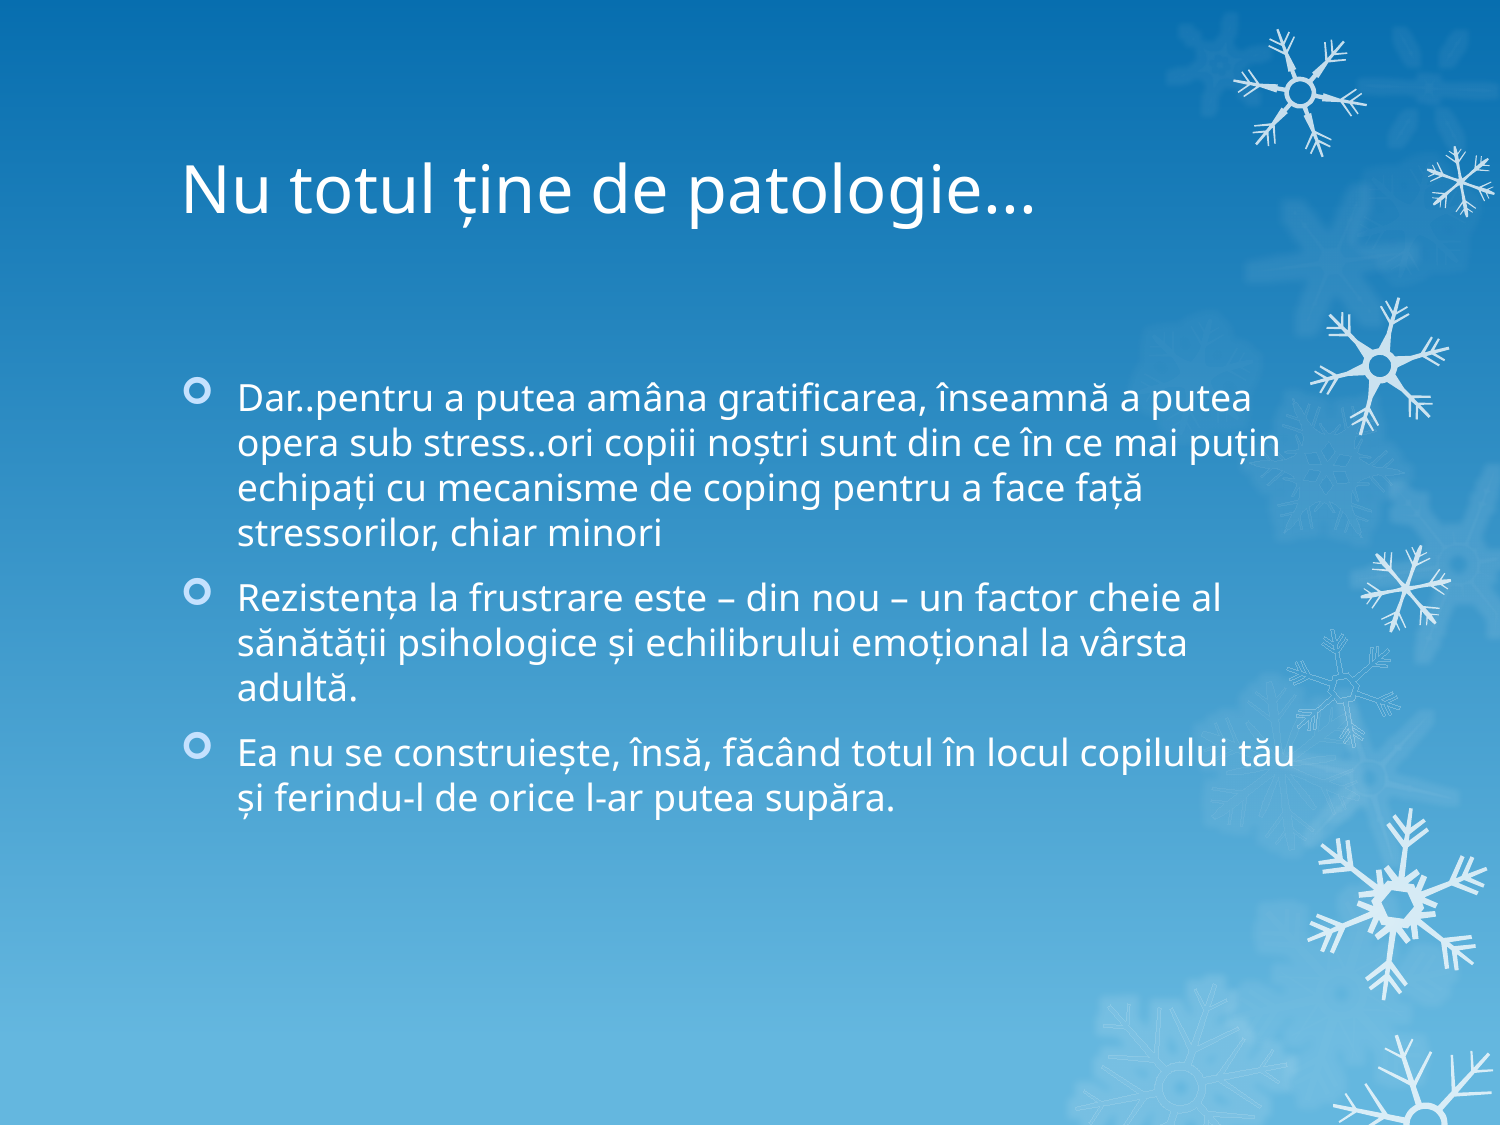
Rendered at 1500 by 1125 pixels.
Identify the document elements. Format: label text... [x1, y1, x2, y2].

title Nu totul ține de patologie... [165, 110, 1335, 263]
list Dar..pentru a putea amâna gratificarea, înseamnă a putea opera sub stress..ori copiii noștri sunt din ce în ce mai puțin echipați cu mecanisme de coping pentru a face față stressorilor, chiar minori Rezistența la frustrare este – din nou – un factor cheie al sănătății psihologice și echilibrului emoțional la vârsta adultă. Ea nu se construiește, însă, făcând totul în locul copilului tău și ferindu-l de orice l-ar putea supăra. [165, 296, 1335, 962]
